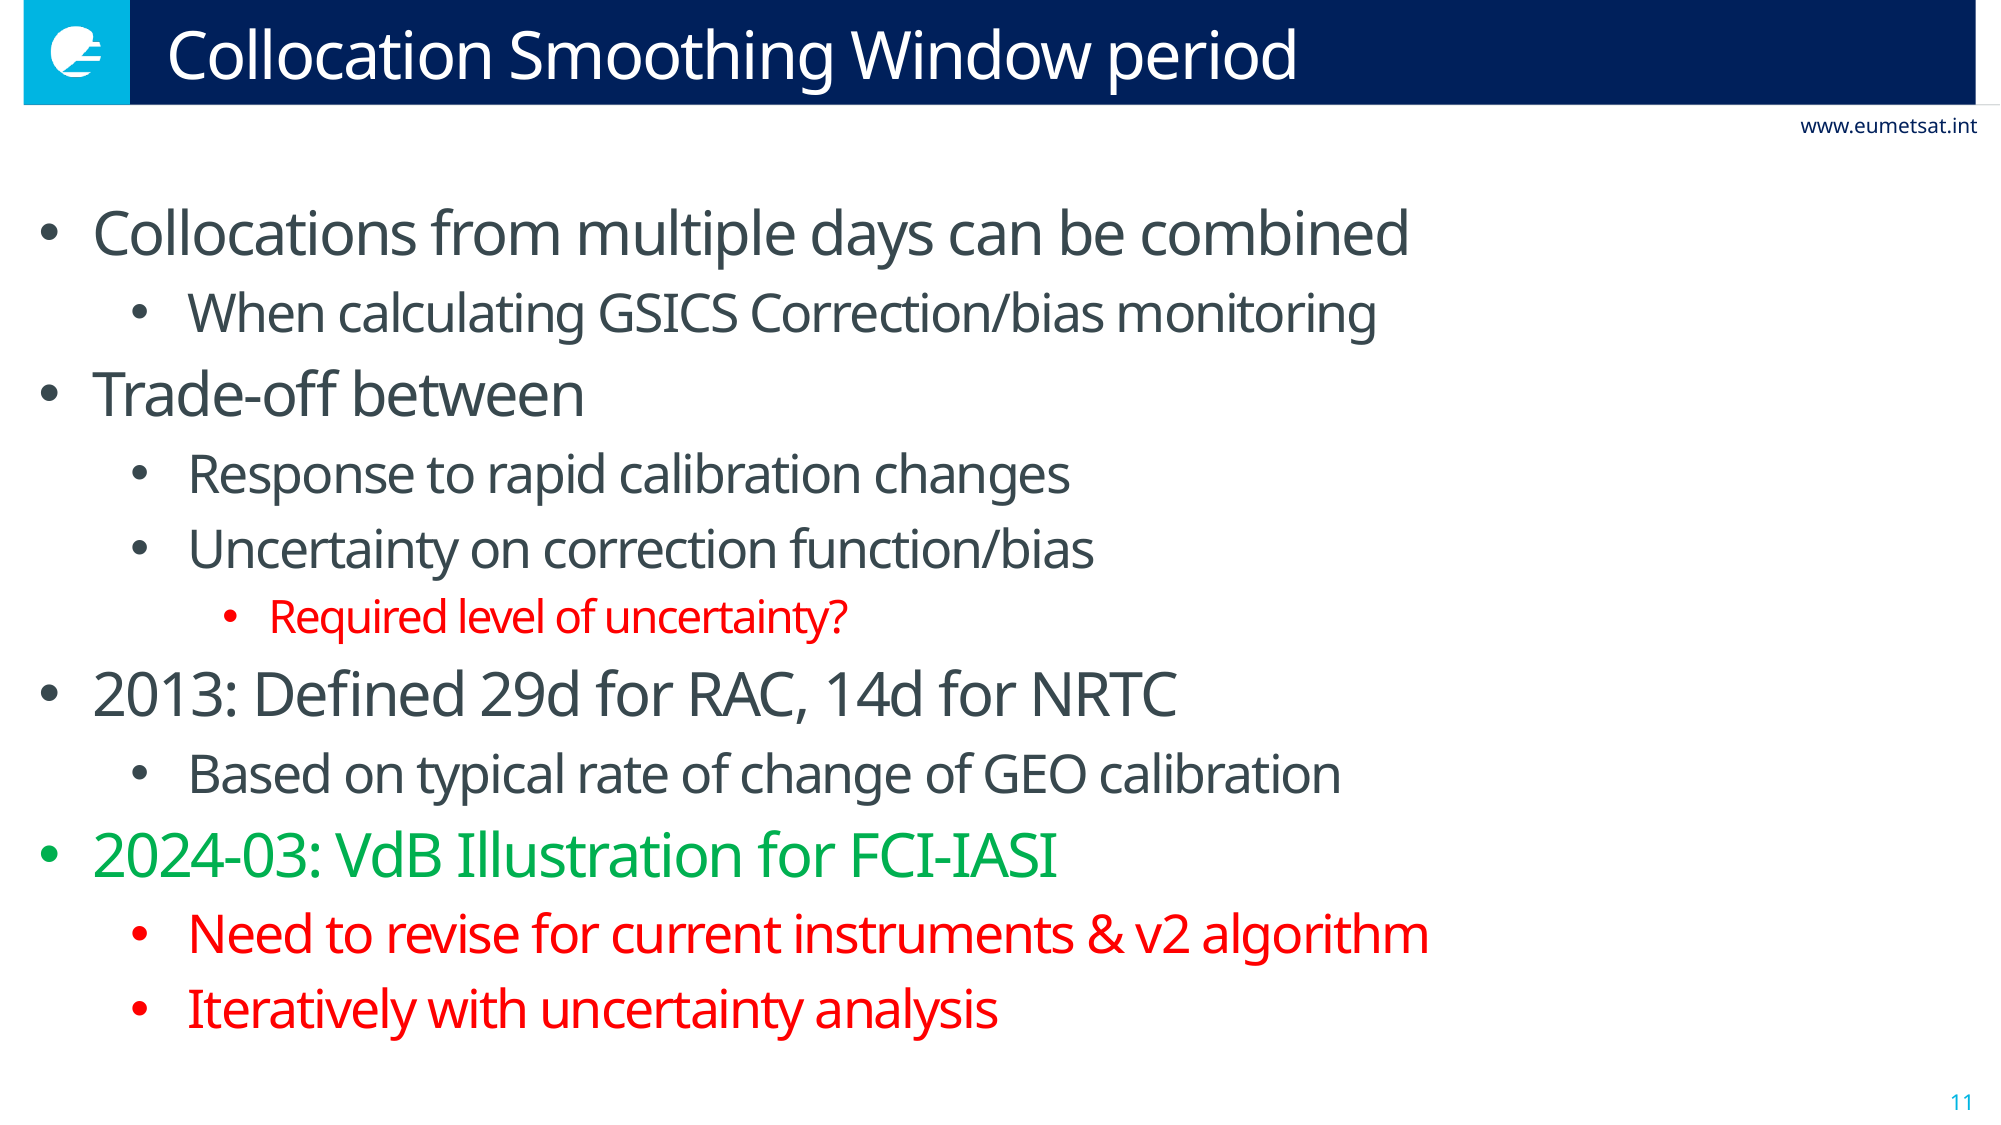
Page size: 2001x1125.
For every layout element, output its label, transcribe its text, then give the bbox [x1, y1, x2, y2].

title Collocation Smoothing Window period [129, 0, 2000, 106]
picture [51, 27, 100, 72]
picture [64, 73, 88, 77]
list Collocations from multiple days can be combined When calculating GSICS Correction/bias monitoring Trade-off between Response to rapid calibration changes Uncertainty on correction function/bias Required level of uncertainty? 2013: Defined 29d for RAC, 14d for NRTC Based on typical rate of change of GEO calibration 2024-03: VdB Illustration for FCI-IASI Need to revise for current instruments & v2 algorithm Iteratively with uncertainty analysis [23, 186, 1932, 1051]
